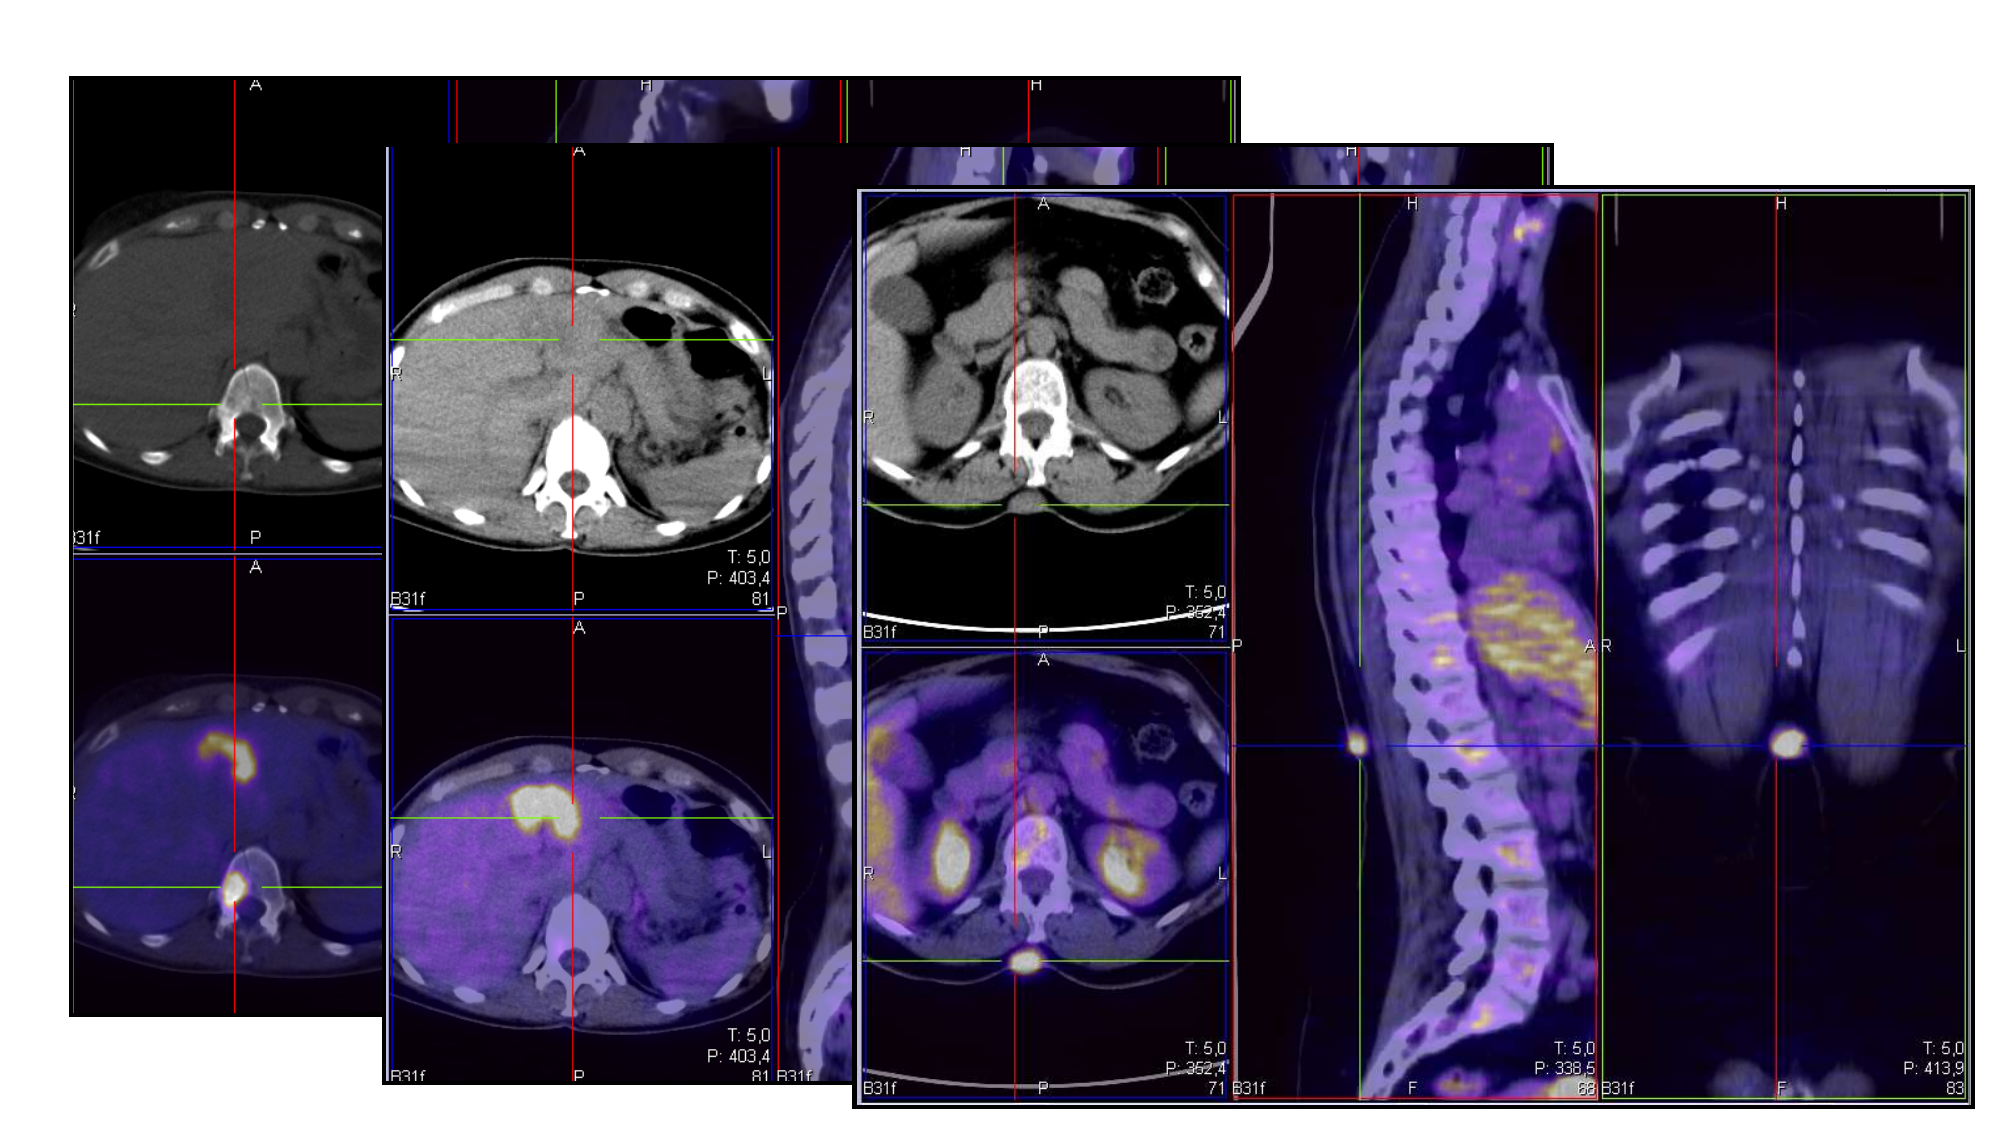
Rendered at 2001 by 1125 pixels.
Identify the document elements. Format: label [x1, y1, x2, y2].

picture [73, 80, 1971, 1106]
